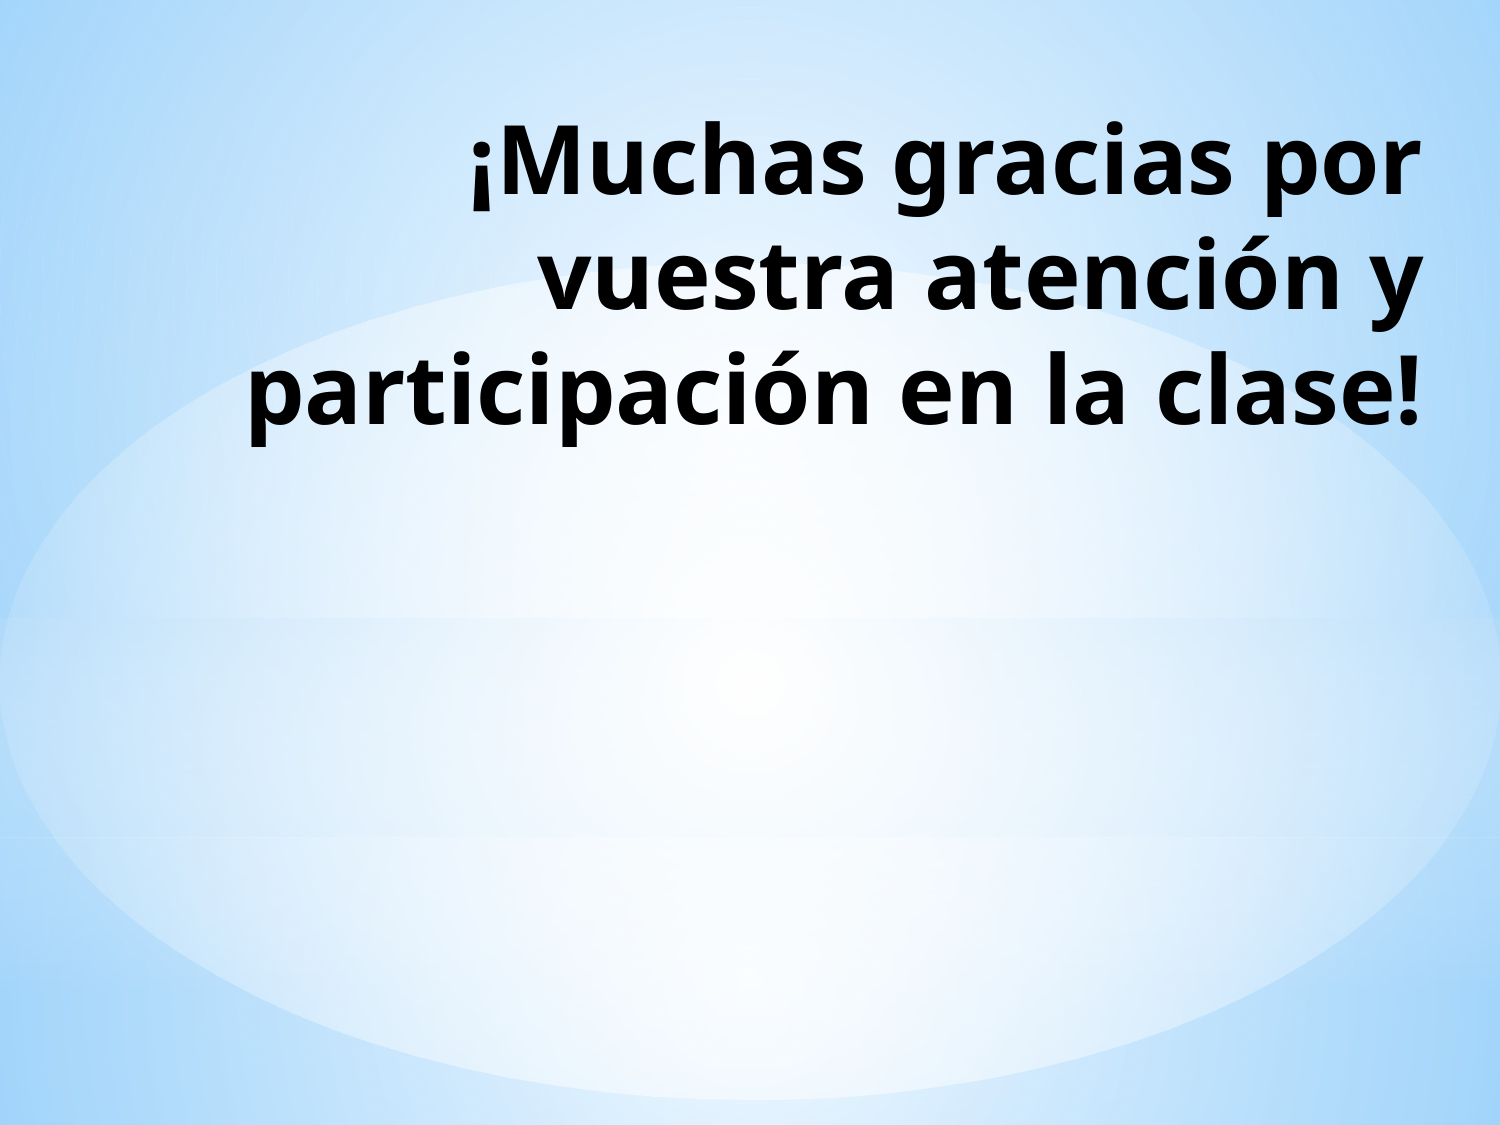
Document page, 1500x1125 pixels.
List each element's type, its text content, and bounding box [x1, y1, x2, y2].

title ¡Muchas gracias por vuestra atención y participación en la clase! [120, 90, 1439, 987]
